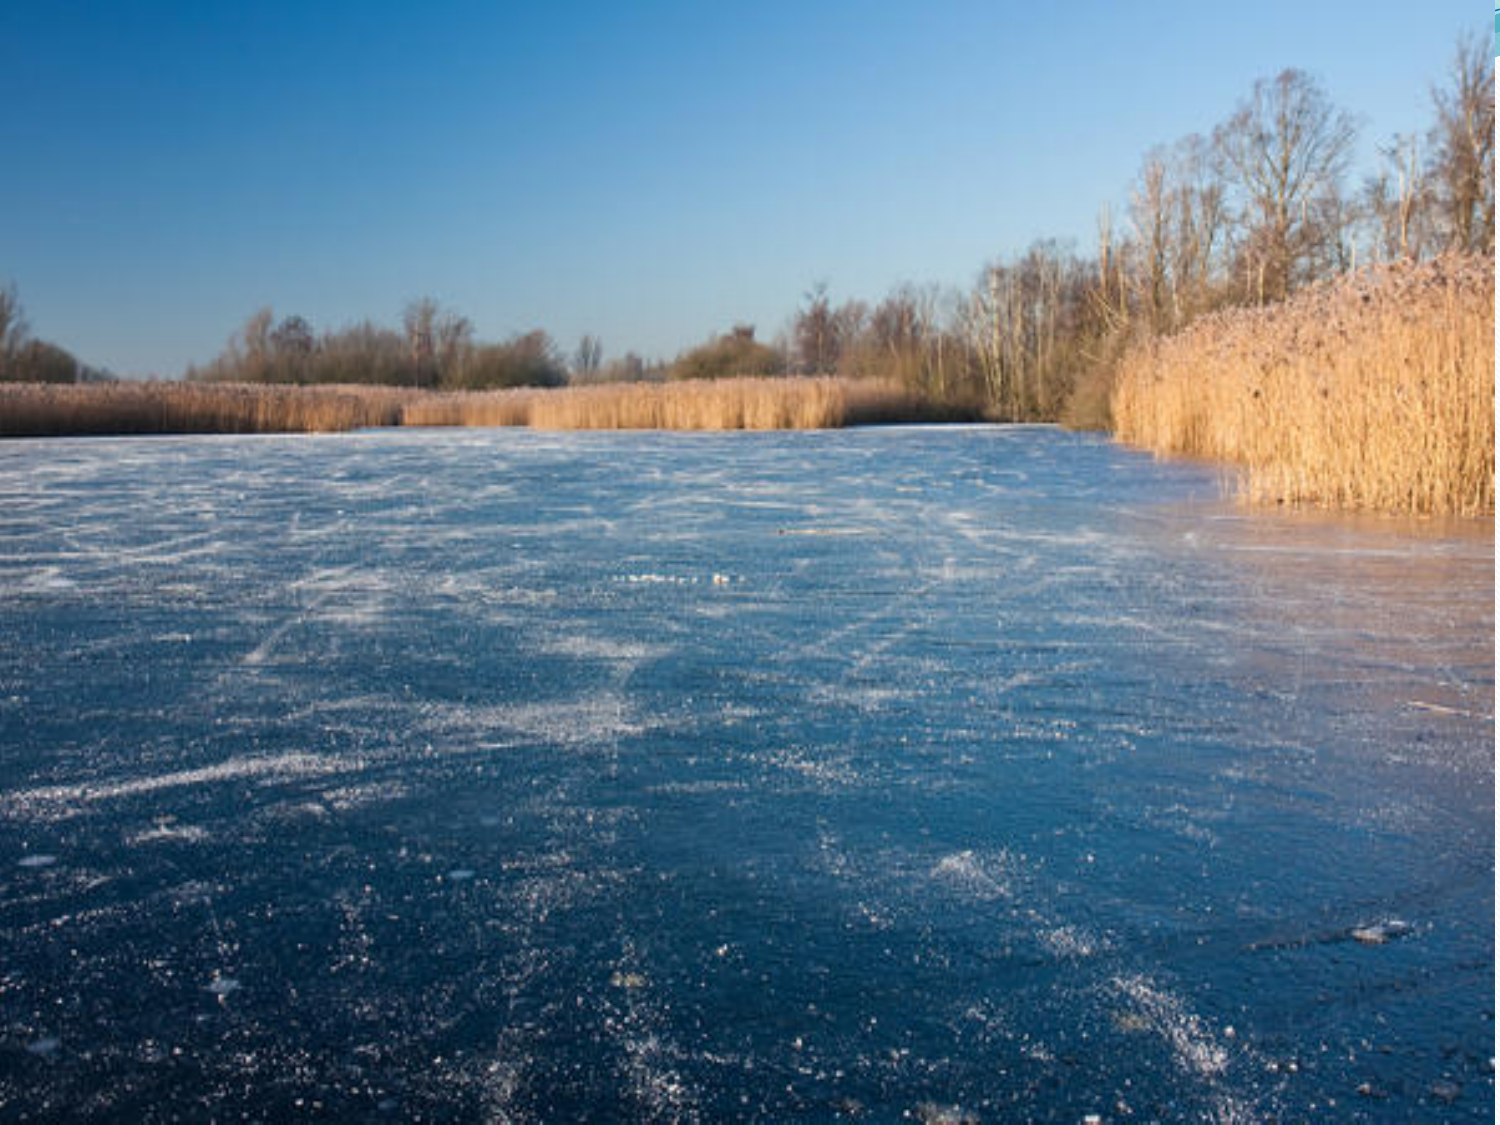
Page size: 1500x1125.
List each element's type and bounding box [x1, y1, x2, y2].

list [0, 0, 1495, 1125]
